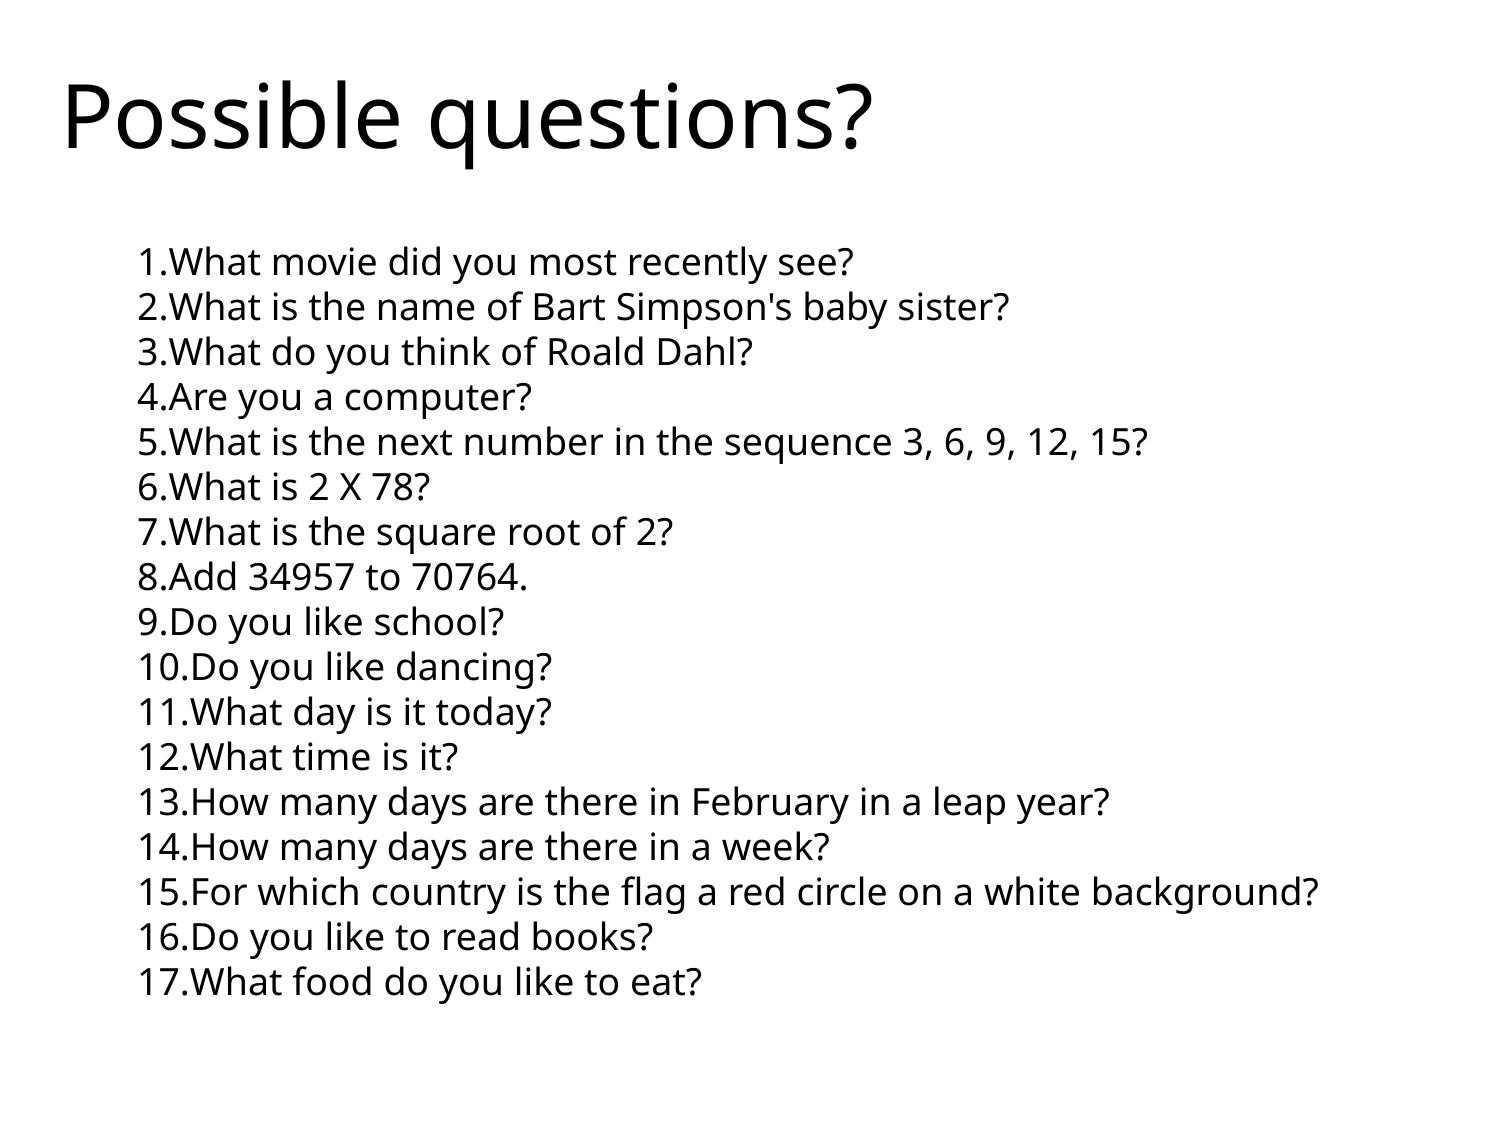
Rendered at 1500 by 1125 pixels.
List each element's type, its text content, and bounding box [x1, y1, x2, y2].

title Possible questions? [45, 45, 1455, 180]
list What movie did you most recently see? What is the name of Bart Simpson's baby sister? What do you think of Roald Dahl? Are you a computer? What is the next number in the sequence 3, 6, 9, 12, 15? What is 2 X 78? What is the square root of 2? Add 34957 to 70764. Do you like school? Do you like dancing? What day is it today? What time is it? How many days are there in February in a leap year? How many days are there in a week? For which country is the flag a red circle on a white background? Do you like to read books? What food do you like to eat? [86, 211, 1440, 1030]
